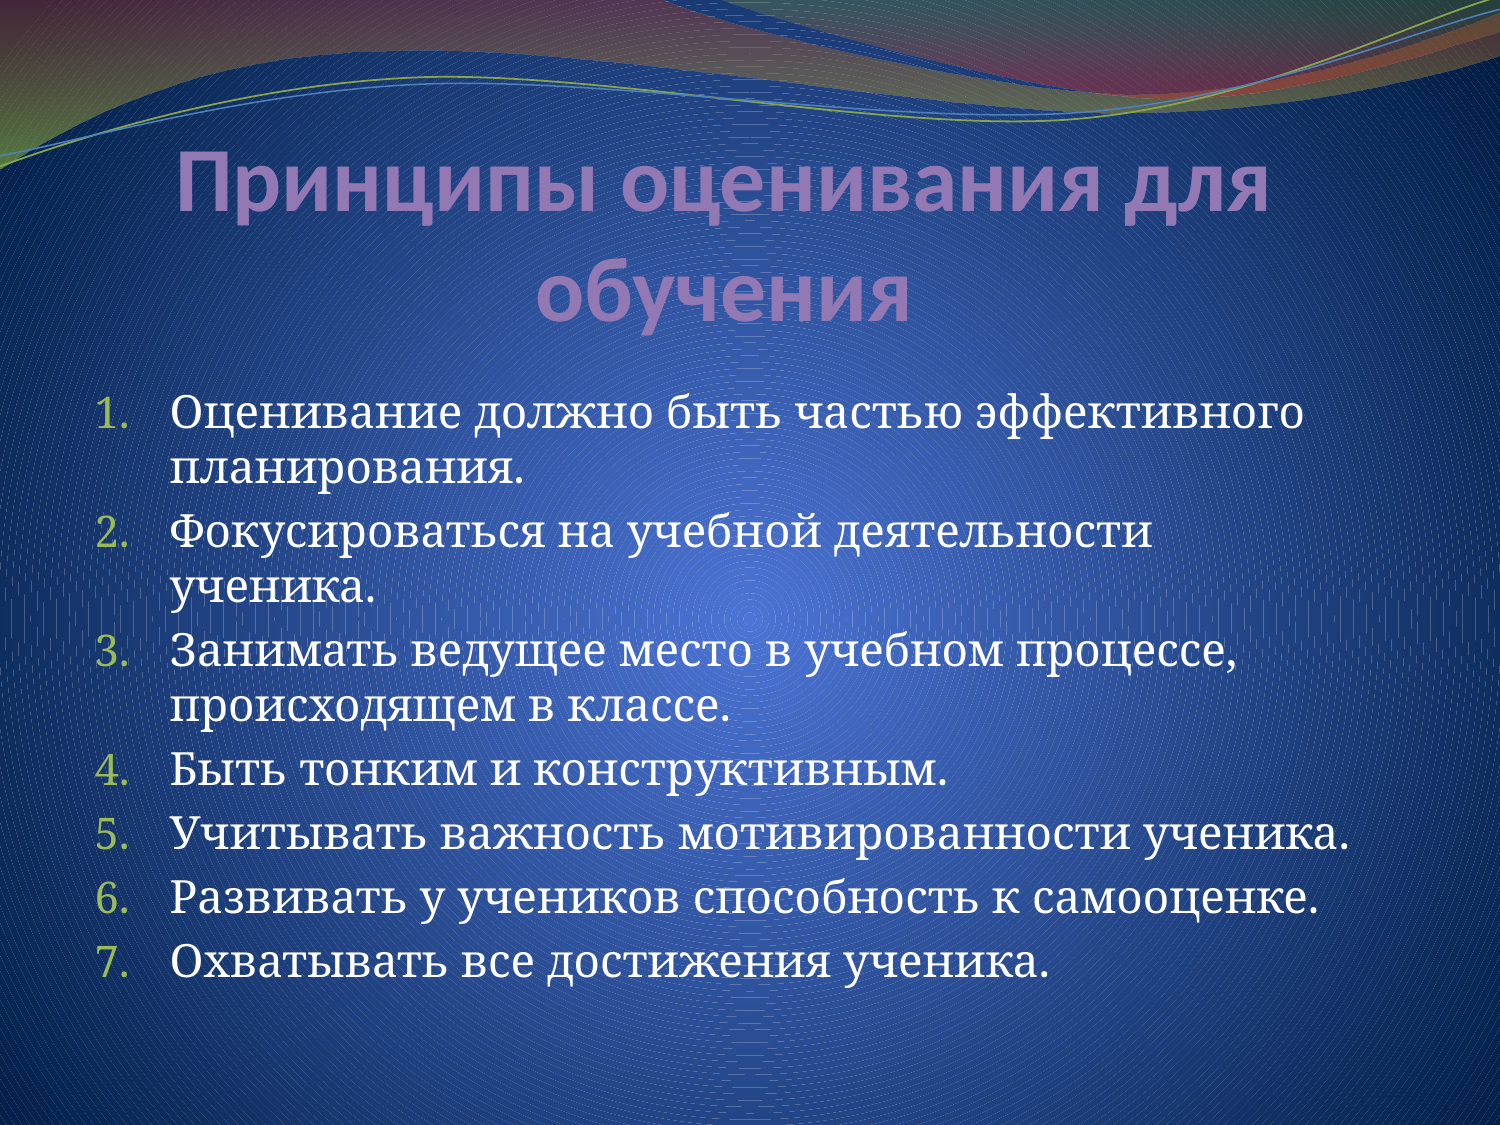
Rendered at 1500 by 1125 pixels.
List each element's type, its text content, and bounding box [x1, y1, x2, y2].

list Оценивание должно быть частью эффективного планирования. Фокусироваться на учебной деятельности ученика. Занимать ведущее место в учебном процессе, происходящем в классе. Быть тонким и конструктивным. Учитывать важность мотивированности ученика. Развивать у учеников способность к самооценке. Охватывать все достижения ученика. [86, 375, 1362, 1055]
title Принципы оценивания для обучения [86, 216, 1362, 340]
